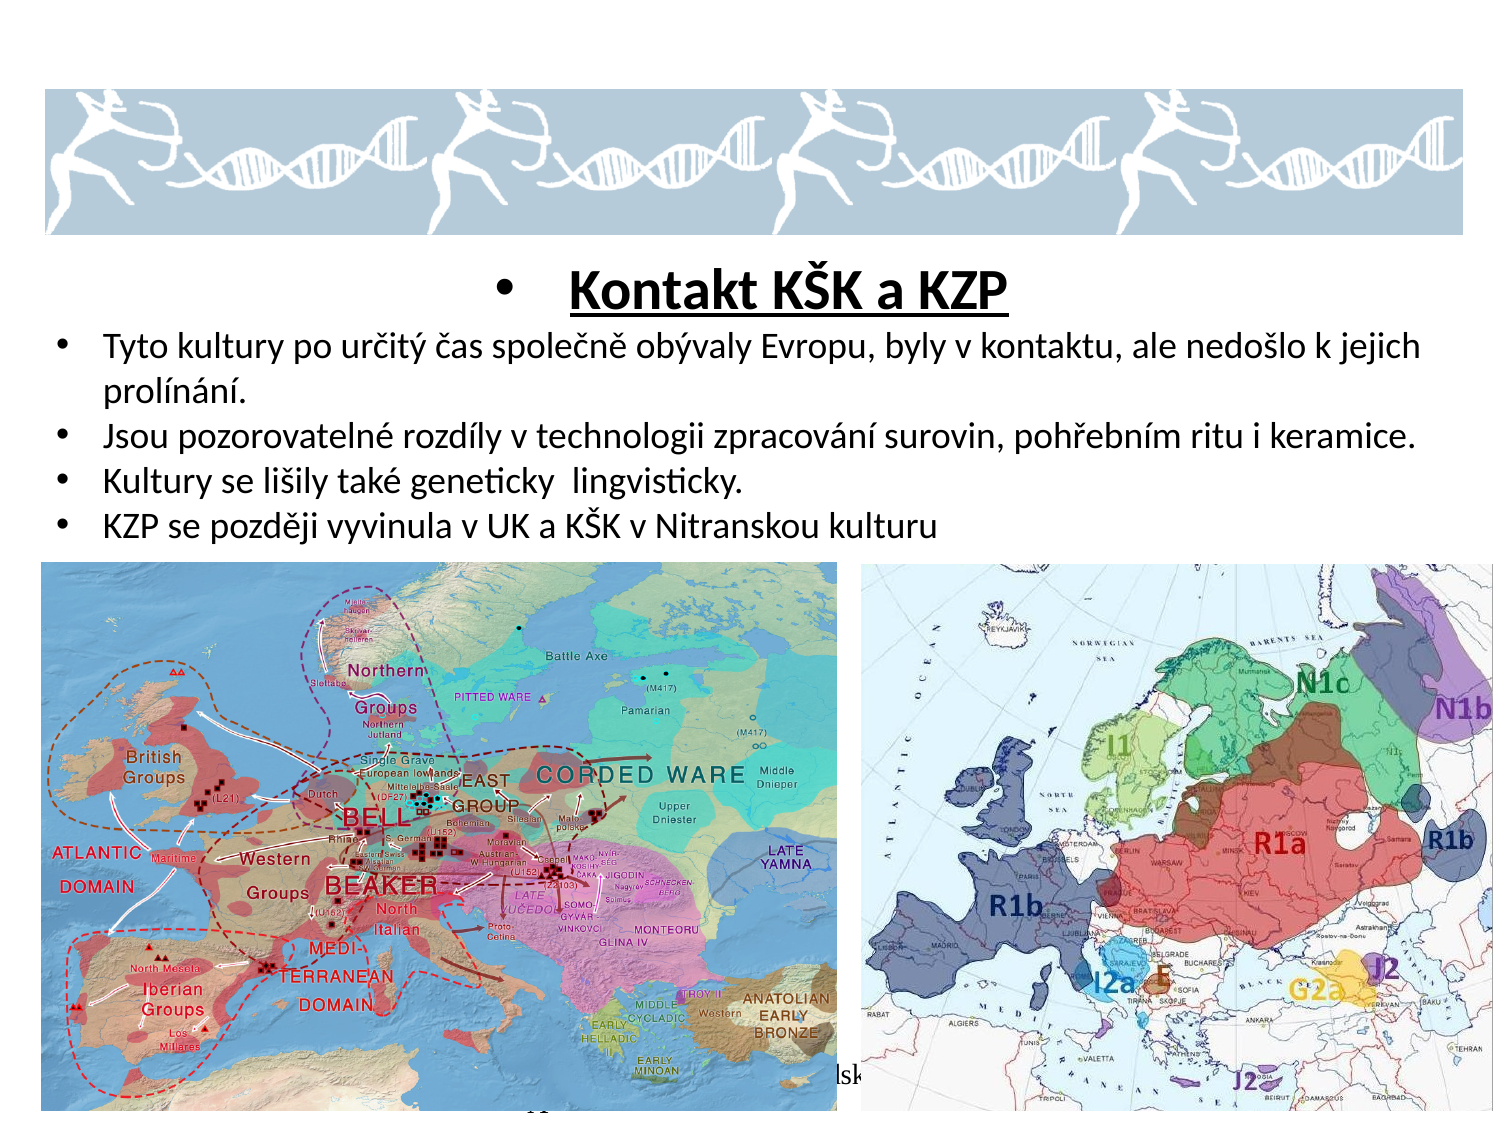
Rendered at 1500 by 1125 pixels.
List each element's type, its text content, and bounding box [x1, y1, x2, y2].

picture [40, 562, 837, 1111]
picture [861, 564, 1493, 1111]
picture [45, 89, 1463, 235]
text_box Kontakt KŠK a KZP Tyto kultury po určitý čas společně obývaly Evropu, byly v kontaktu, ale nedošlo k jejich prolínání. Jsou pozorovatelné rozdíly v technologii zpracování surovin, pohřebním ritu i keramice. Kultury se lišily také geneticky lingvisticky. KZP se později vyvinula v UK a KŠK v Nitranskou kulturu [41, 243, 1463, 959]
footer Bi5130 Základy práce s lidskou aDNA [842, 1042, 856, 1103]
